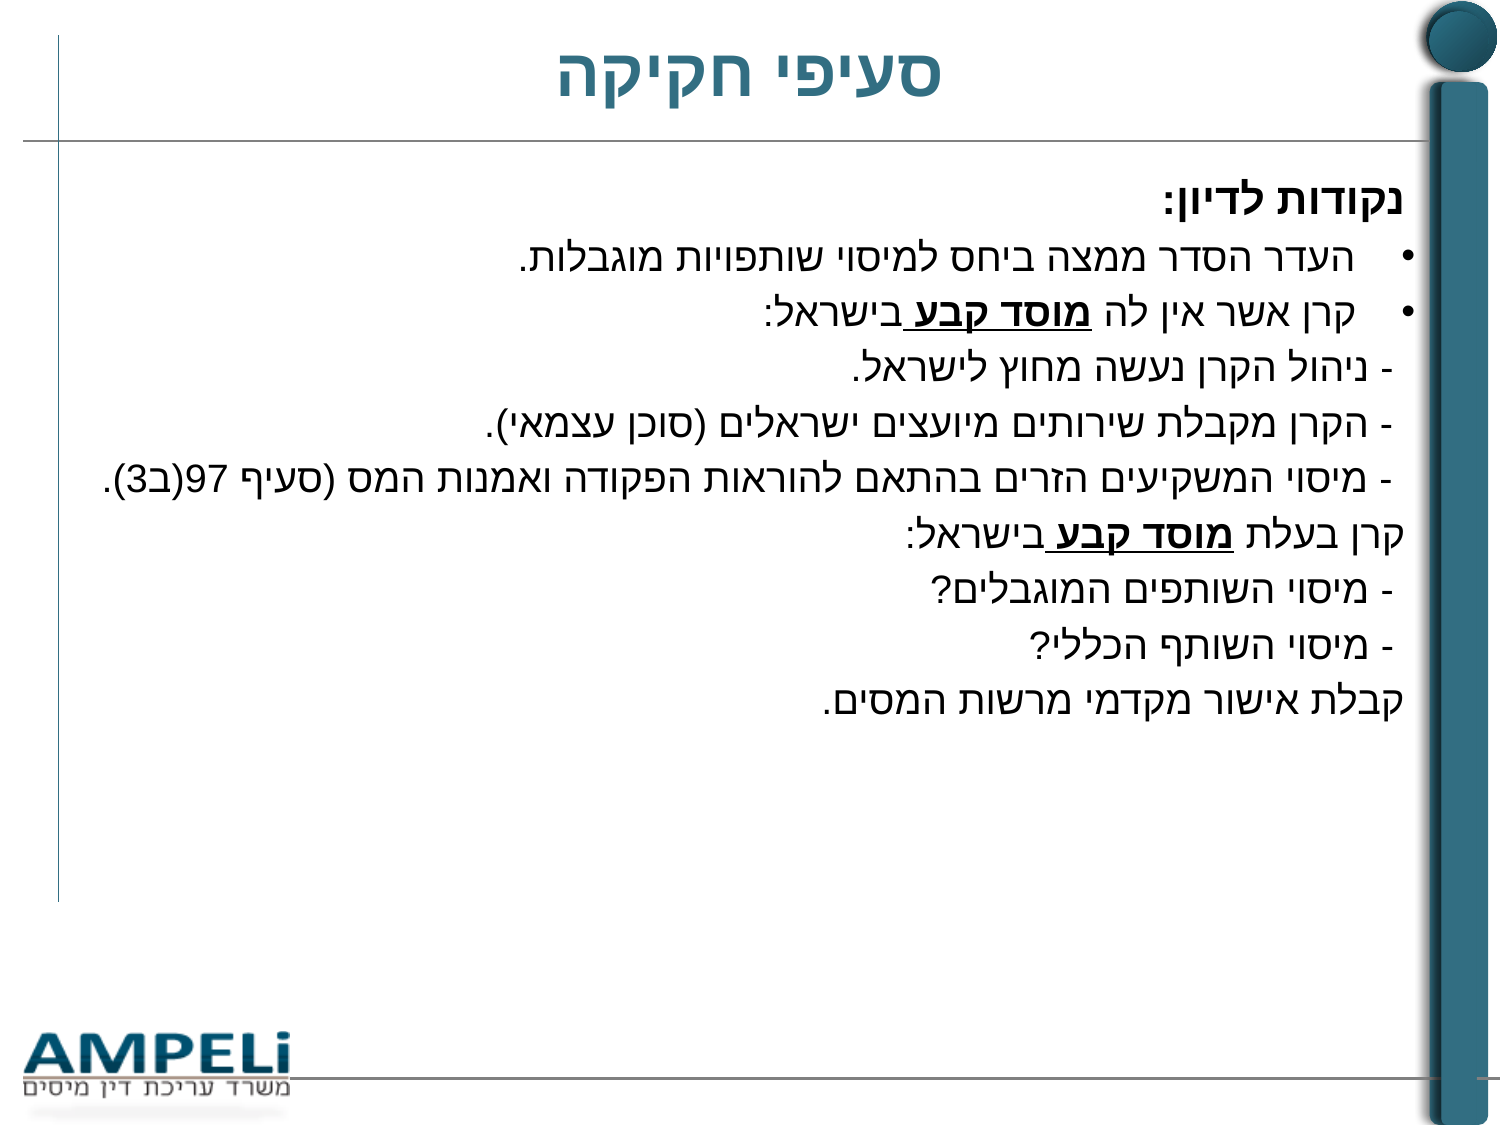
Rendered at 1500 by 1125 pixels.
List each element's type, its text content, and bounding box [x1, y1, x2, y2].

list נקודות לדיון: העדר הסדר ממצה ביחס למיסוי שותפויות מוגבלות. קרן אשר אין לה מוסד קבע בישראל: - ניהול הקרן נעשה מחוץ לישראל. - הקרן מקבלת שירותים מיועצים ישראלים (סוכן עצמאי). - מיסוי המשקיעים הזרים בהתאם להוראות הפקודה ואמנות המס (סעיף 97(ב3). קרן בעלת מוסד קבע בישראל: - מיסוי השותפים המוגבלים? - מיסוי השותף הכללי? קבלת אישור מקדמי מרשות המסים. [70, 163, 1421, 985]
picture [23, 1031, 290, 1125]
title סעיפי חקיקה [74, 0, 1426, 141]
